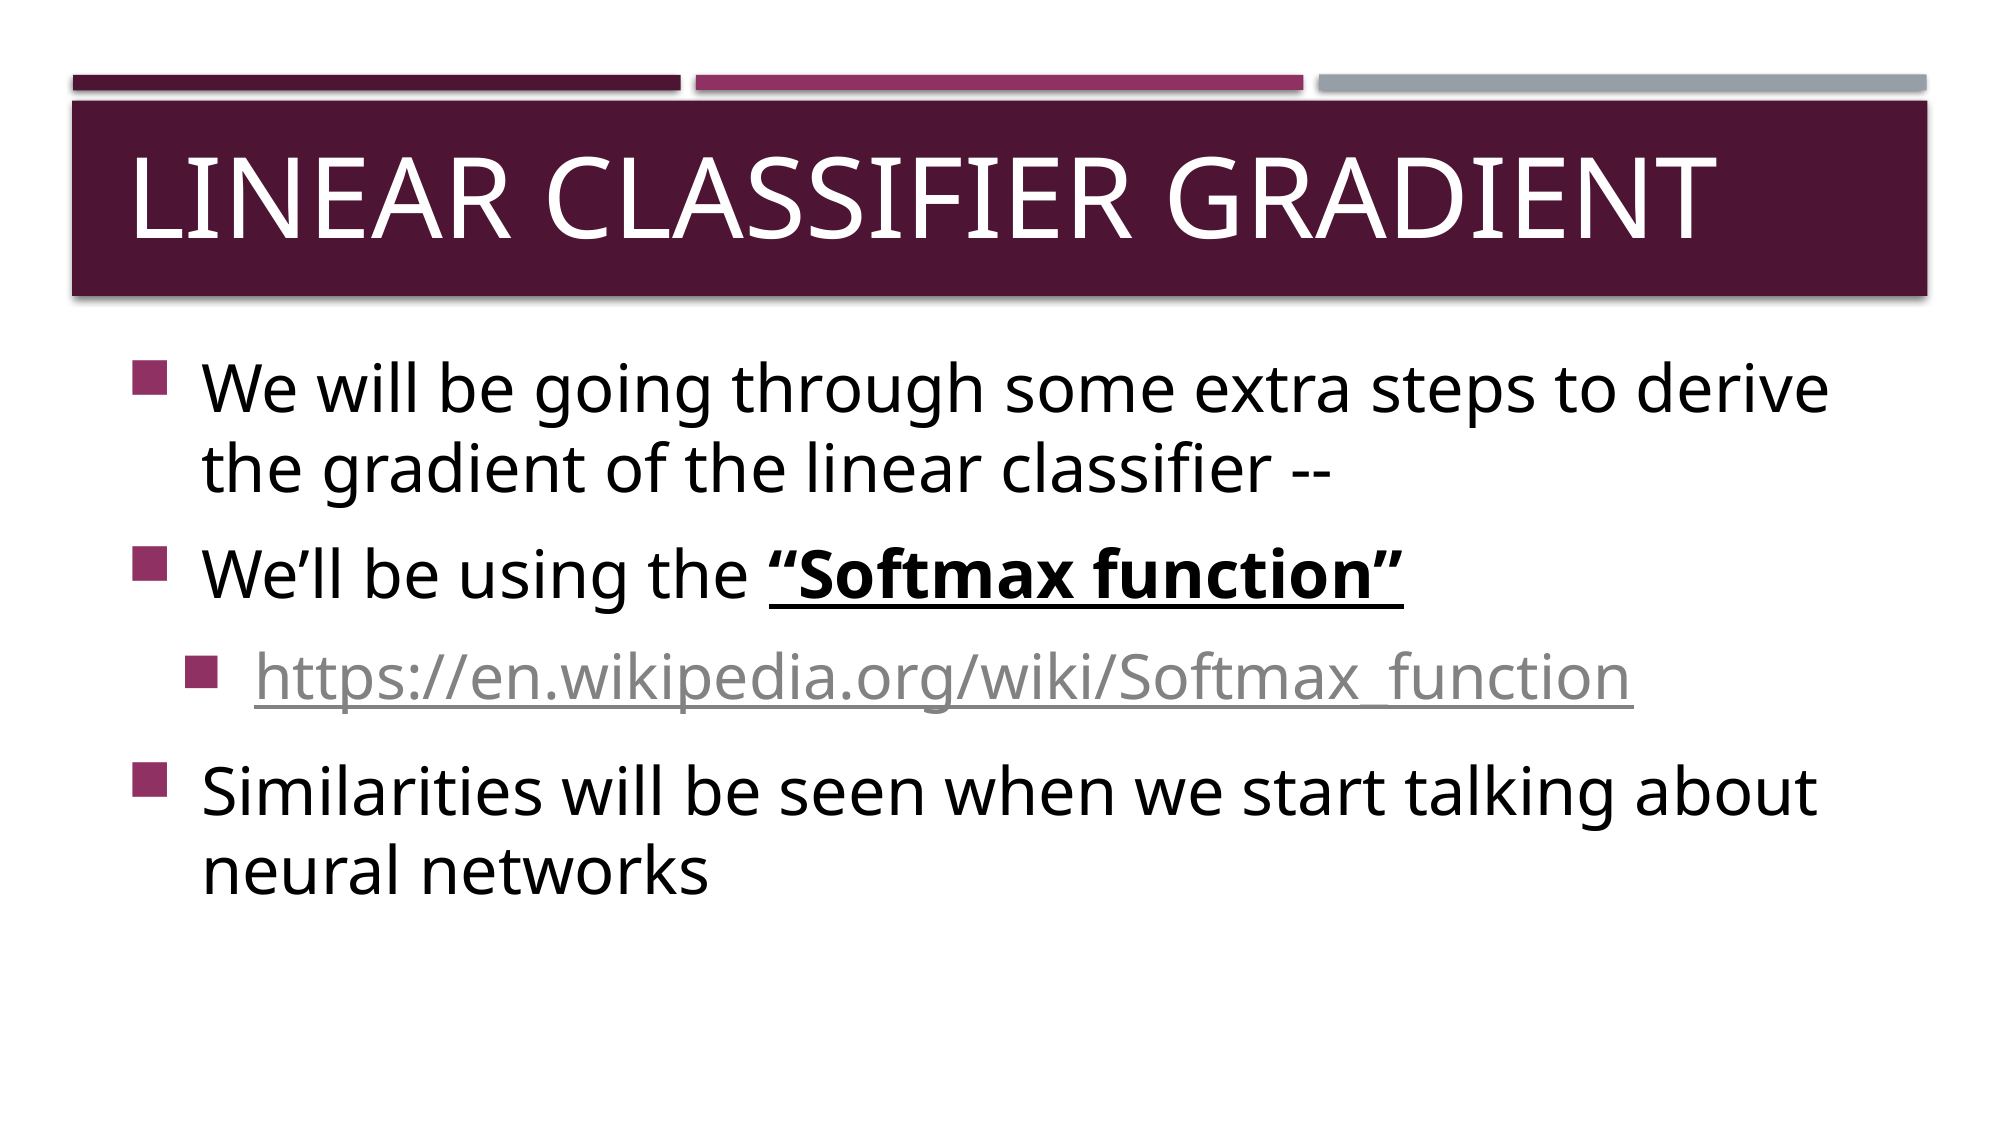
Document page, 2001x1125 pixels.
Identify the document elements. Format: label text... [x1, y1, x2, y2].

list We will be going through some extra steps to derive the gradient of the linear classifier -- We’ll be using the “Softmax function” https://en.wikipedia.org/wiki/Softmax_function Similarities will be seen when we start talking about neural networks [111, 263, 1880, 991]
title Linear Classifier Gradient [111, 116, 1880, 263]
